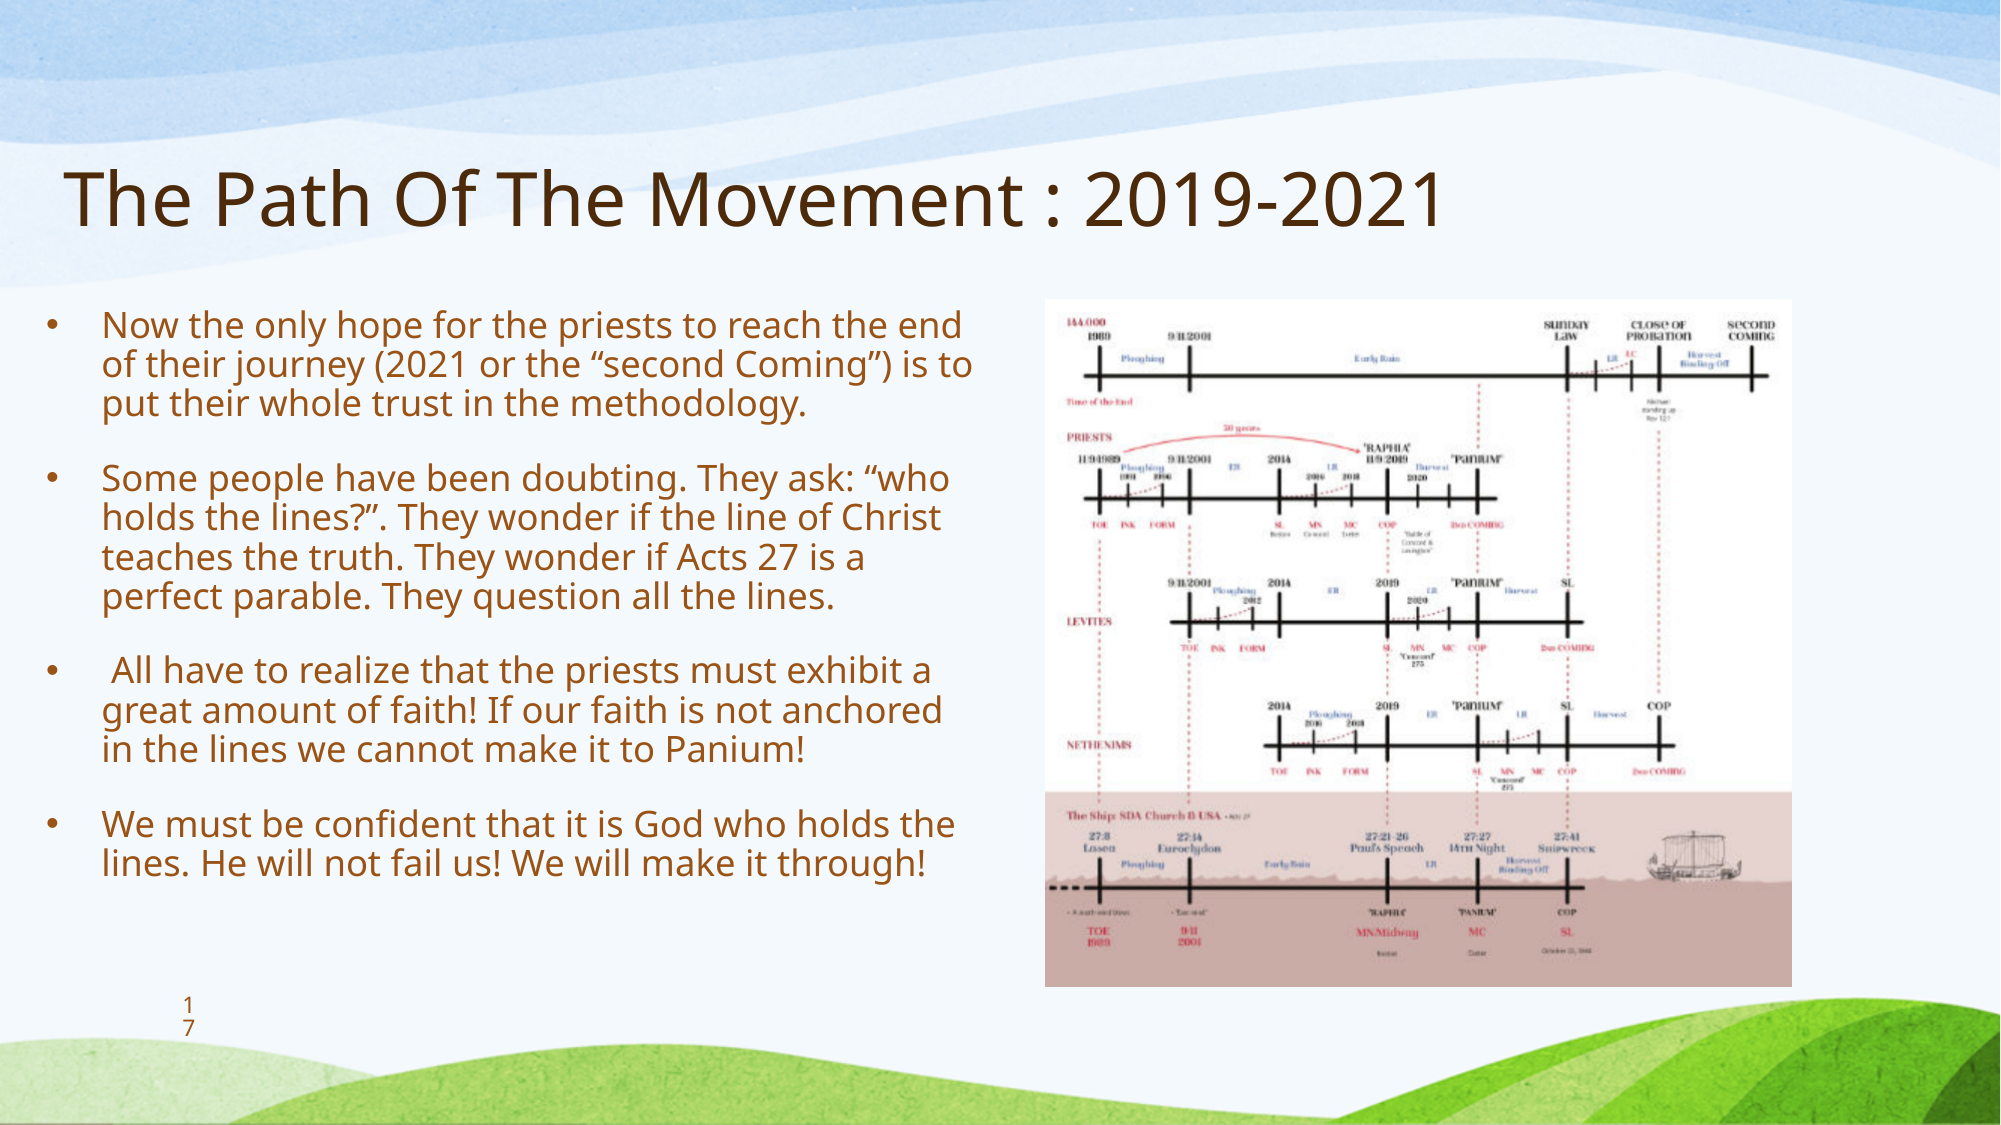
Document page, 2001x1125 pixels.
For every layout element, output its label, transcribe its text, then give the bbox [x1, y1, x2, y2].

list Now the only hope for the priests to reach the end of their journey (2021 or the “second Coming”) is to put their whole trust in the methodology. Some people have been doubting. They ask: “who holds the lines?”. They wonder if the line of Christ teaches the truth. They wonder if Acts 27 is a perfect parable. They question all the lines. All have to realize that the priests must exhibit a great amount of faith! If our faith is not anchored in the lines we cannot make it to Panium! We must be confident that it is God who holds the lines. He will not fail us! We will make it through! [38, 298, 988, 1076]
picture [0, 0, 2001, 1125]
slide_number 17 [174, 979, 211, 1033]
title The Path Of The Movement : 2019-2021 [55, 49, 1826, 251]
